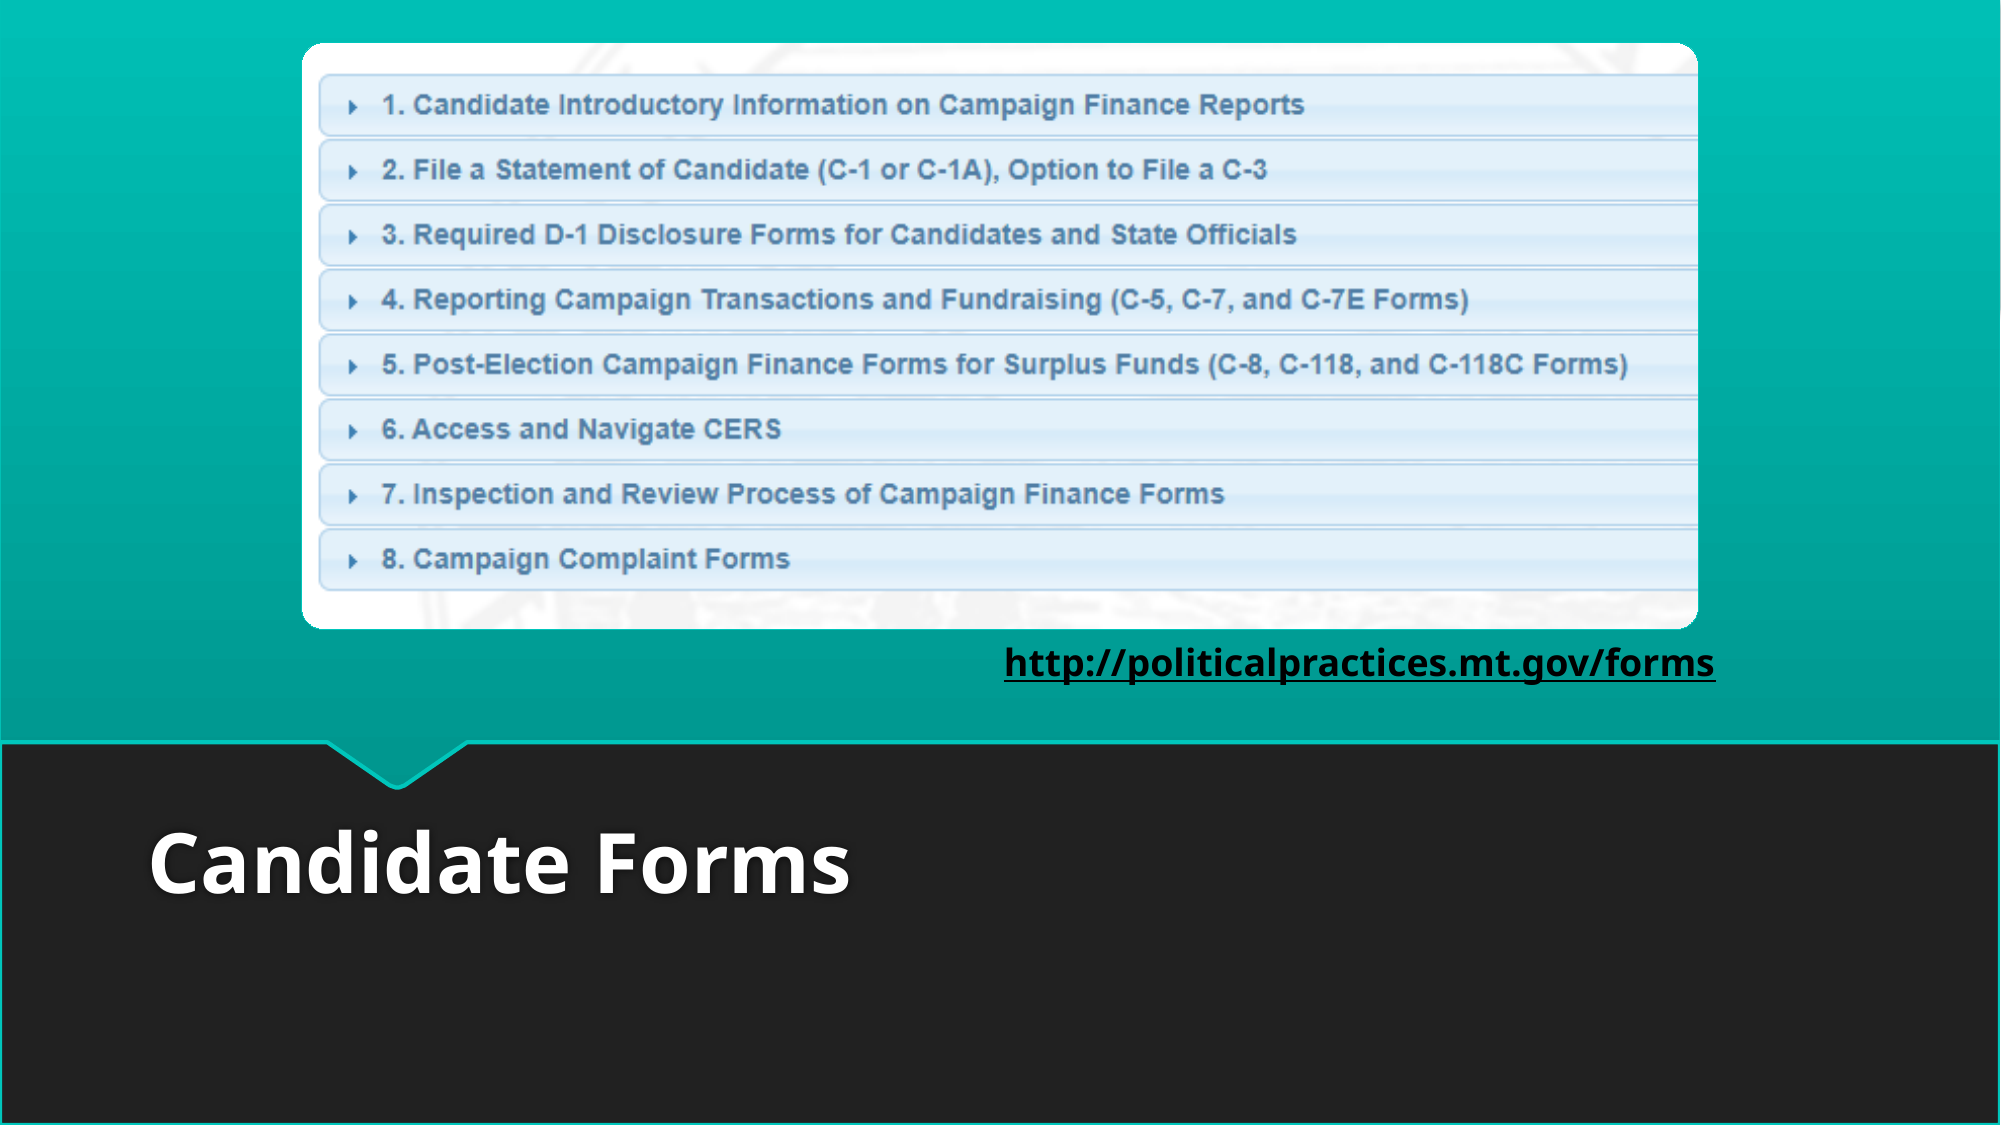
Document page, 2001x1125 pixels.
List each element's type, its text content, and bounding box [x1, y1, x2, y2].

picture [301, 42, 1699, 630]
text_box [0, 0, 2000, 781]
text_box http://politicalpractices.mt.gov/forms [989, 631, 1731, 698]
text_box [0, 740, 2000, 1125]
title Candidate Forms [132, 790, 1868, 919]
